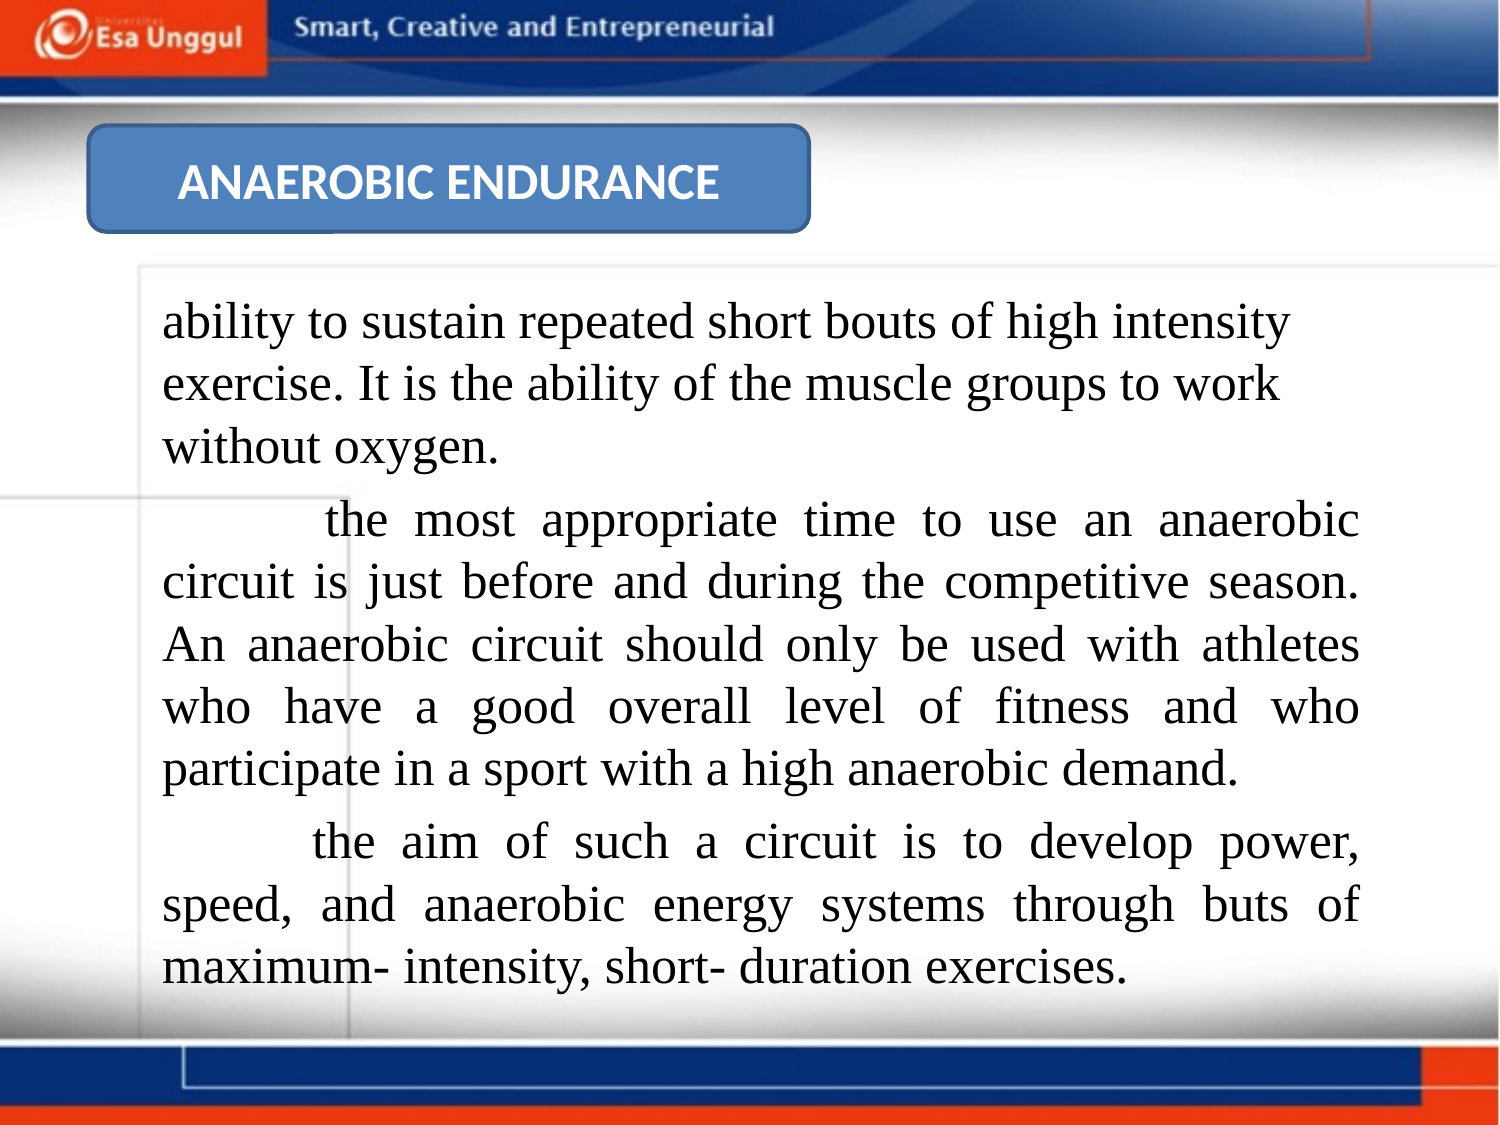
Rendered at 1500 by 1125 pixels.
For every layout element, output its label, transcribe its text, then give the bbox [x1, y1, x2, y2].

picture [0, 0, 1500, 1125]
text_box ANAEROBIC ENDURANCE [86, 123, 812, 234]
list ability to sustain repeated short bouts of high intensity exercise. It is the ability of the muscle groups to work without oxygen. the most appropriate time to use an anaerobic circuit is just before and during the competitive season. An anaerobic circuit should only be used with athletes who have a good overall level of fitness and who participate in a sport with a high anaerobic demand. the aim of such a circuit is to develop power, speed, and anaerobic energy systems through buts of maximum- intensity, short- duration exercises. [135, 278, 1376, 1024]
